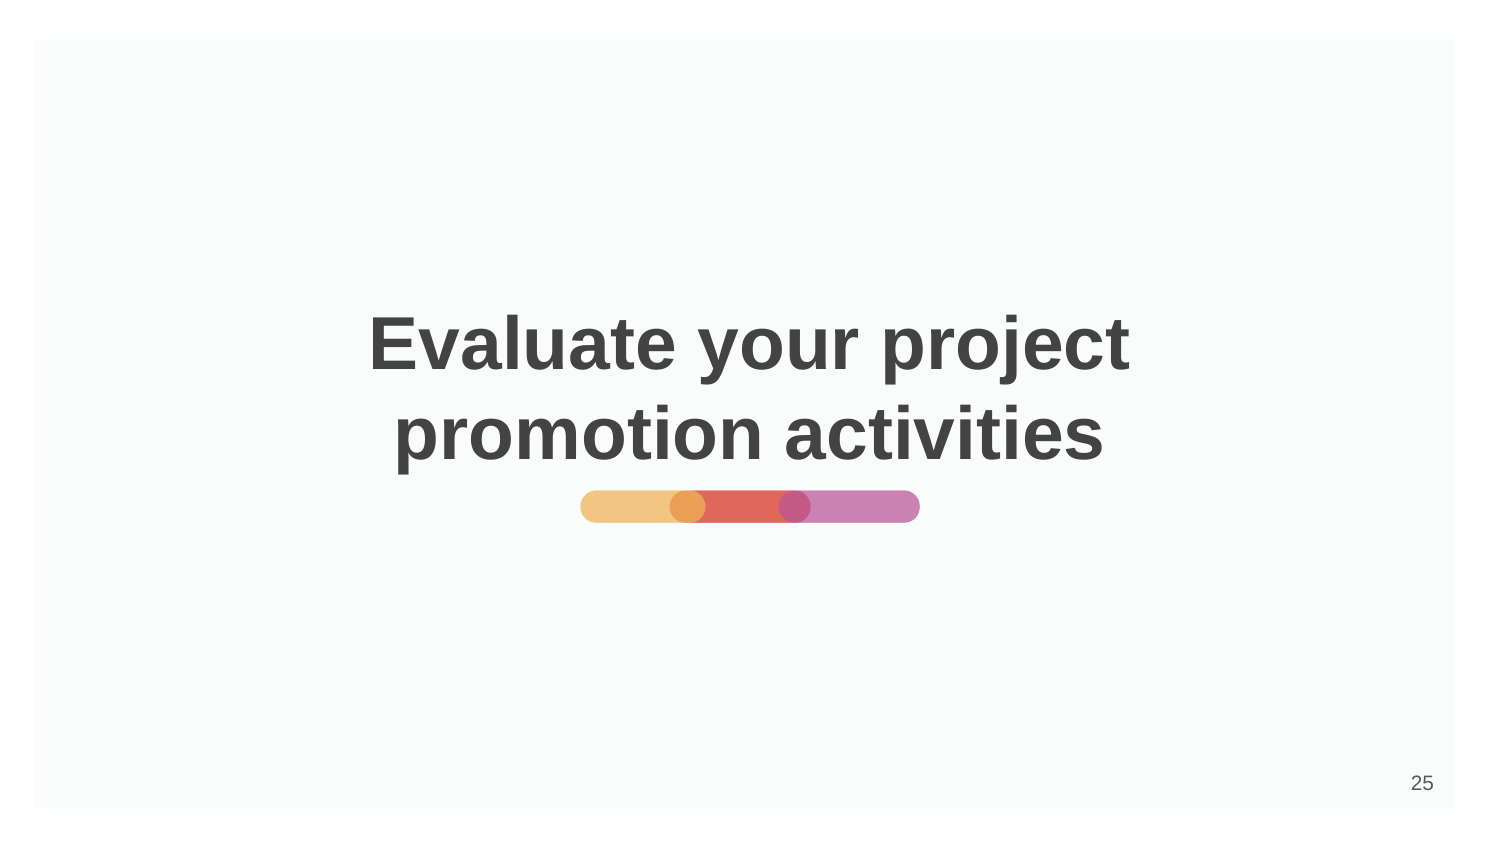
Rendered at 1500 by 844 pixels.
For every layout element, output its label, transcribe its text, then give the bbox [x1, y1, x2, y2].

title Evaluate your project promotion activities [194, 315, 1306, 454]
picture [580, 490, 920, 523]
slide_number ‹#› [1389, 749, 1449, 816]
